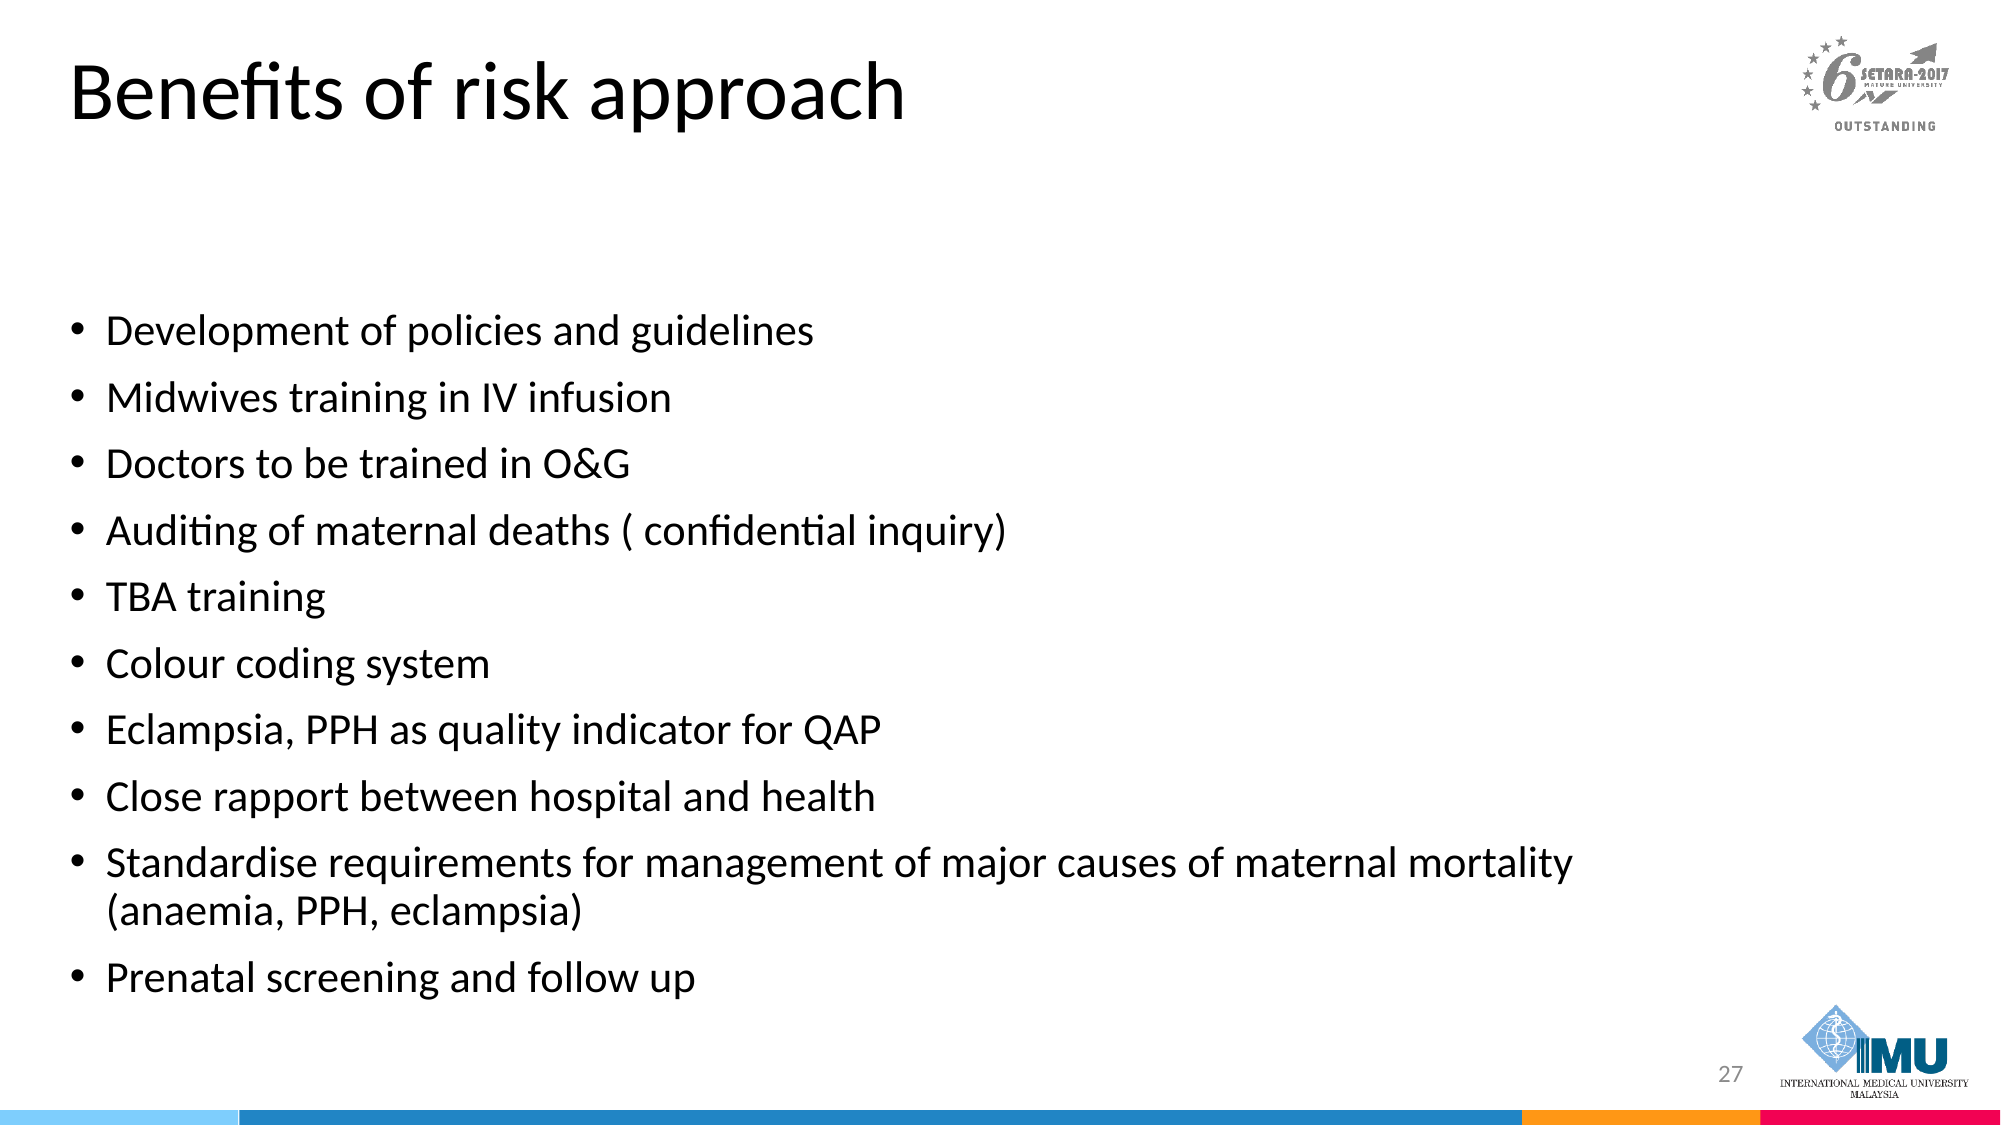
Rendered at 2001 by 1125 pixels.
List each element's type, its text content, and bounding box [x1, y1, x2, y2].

list Development of policies and guidelines Midwives training in IV infusion Doctors to be trained in O&G Auditing of maternal deaths ( confidential inquiry) TBA training Colour coding system Eclampsia, PPH as quality indicator for QAP Close rapport between hospital and health Standardise requirements for management of major causes of maternal mortality (anaemia, PPH, eclampsia) Prenatal screening and follow up [54, 299, 1779, 1014]
title Benefits of risk approach [54, 39, 1779, 241]
picture [1771, 995, 1978, 1107]
slide_number 27 [1308, 1042, 1759, 1103]
